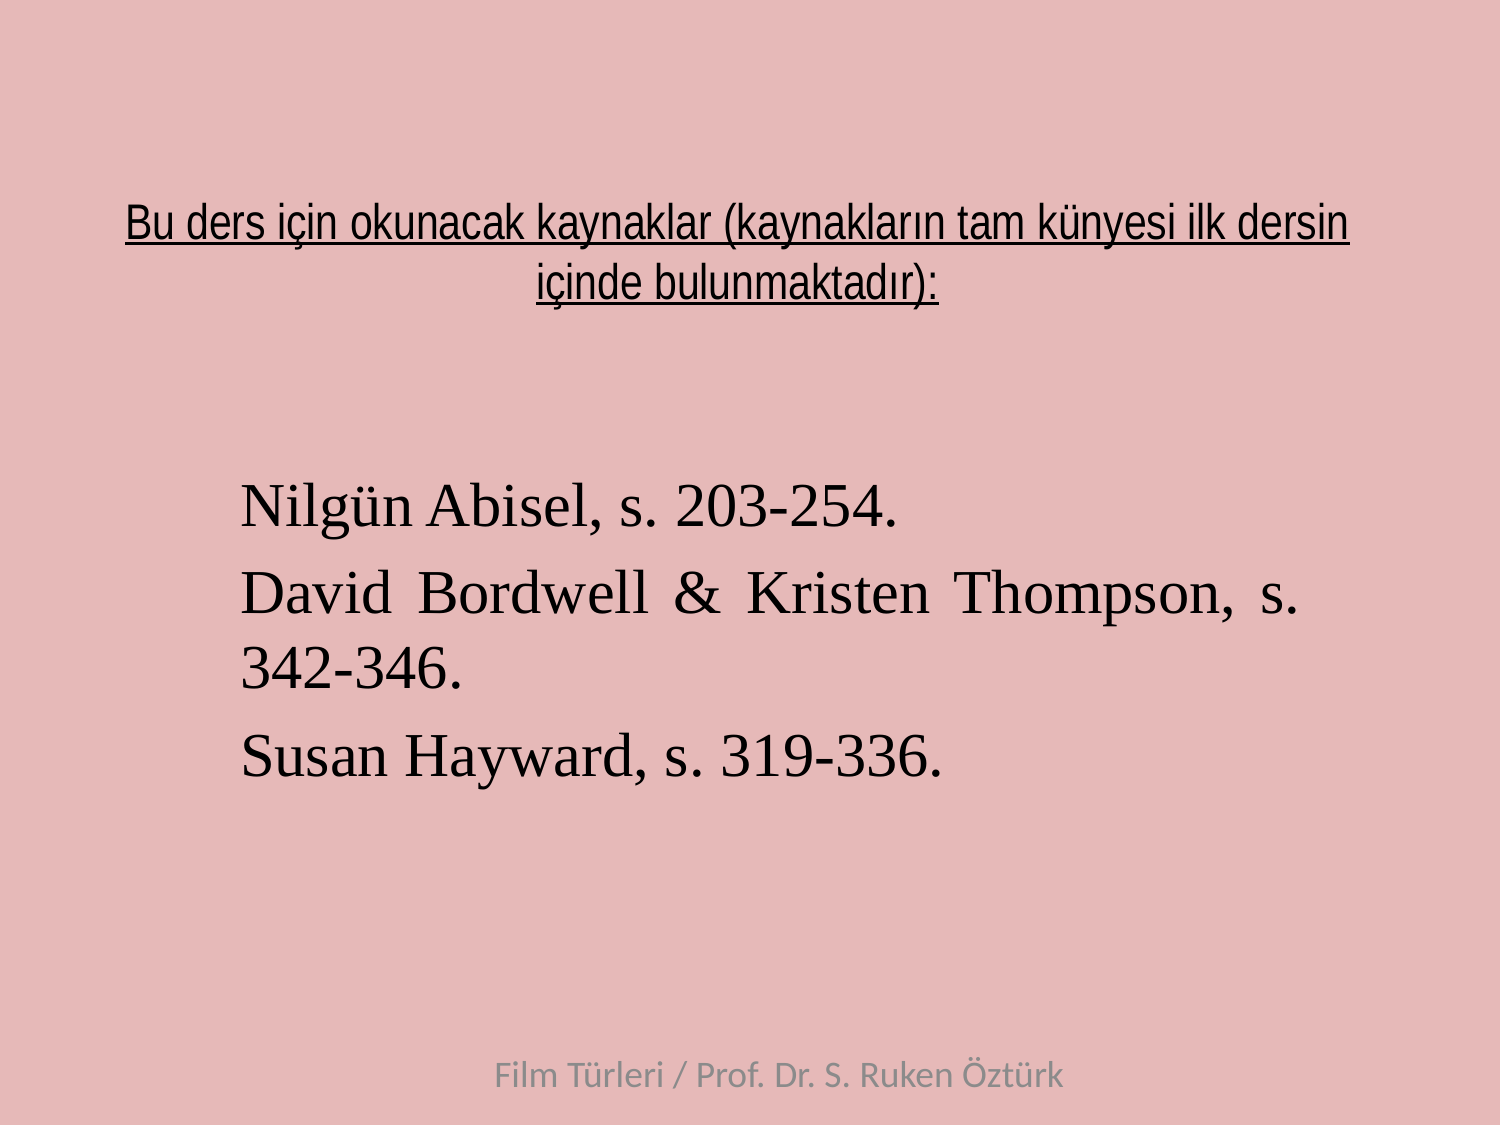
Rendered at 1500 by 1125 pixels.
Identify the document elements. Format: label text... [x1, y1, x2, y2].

title Bu ders için okunacak kaynaklar (kaynakların tam künyesi ilk dersin içinde bulunmaktadır): [100, 101, 1376, 398]
subtitle Nilgün Abisel, s. 203-254. David Bordwell & Kristen Thompson, s. 342-346. Susan Hayward, s. 319-336. [225, 456, 1317, 925]
footer Film Türleri / Prof. Dr. S. Ruken Öztürk [454, 1042, 1105, 1103]
